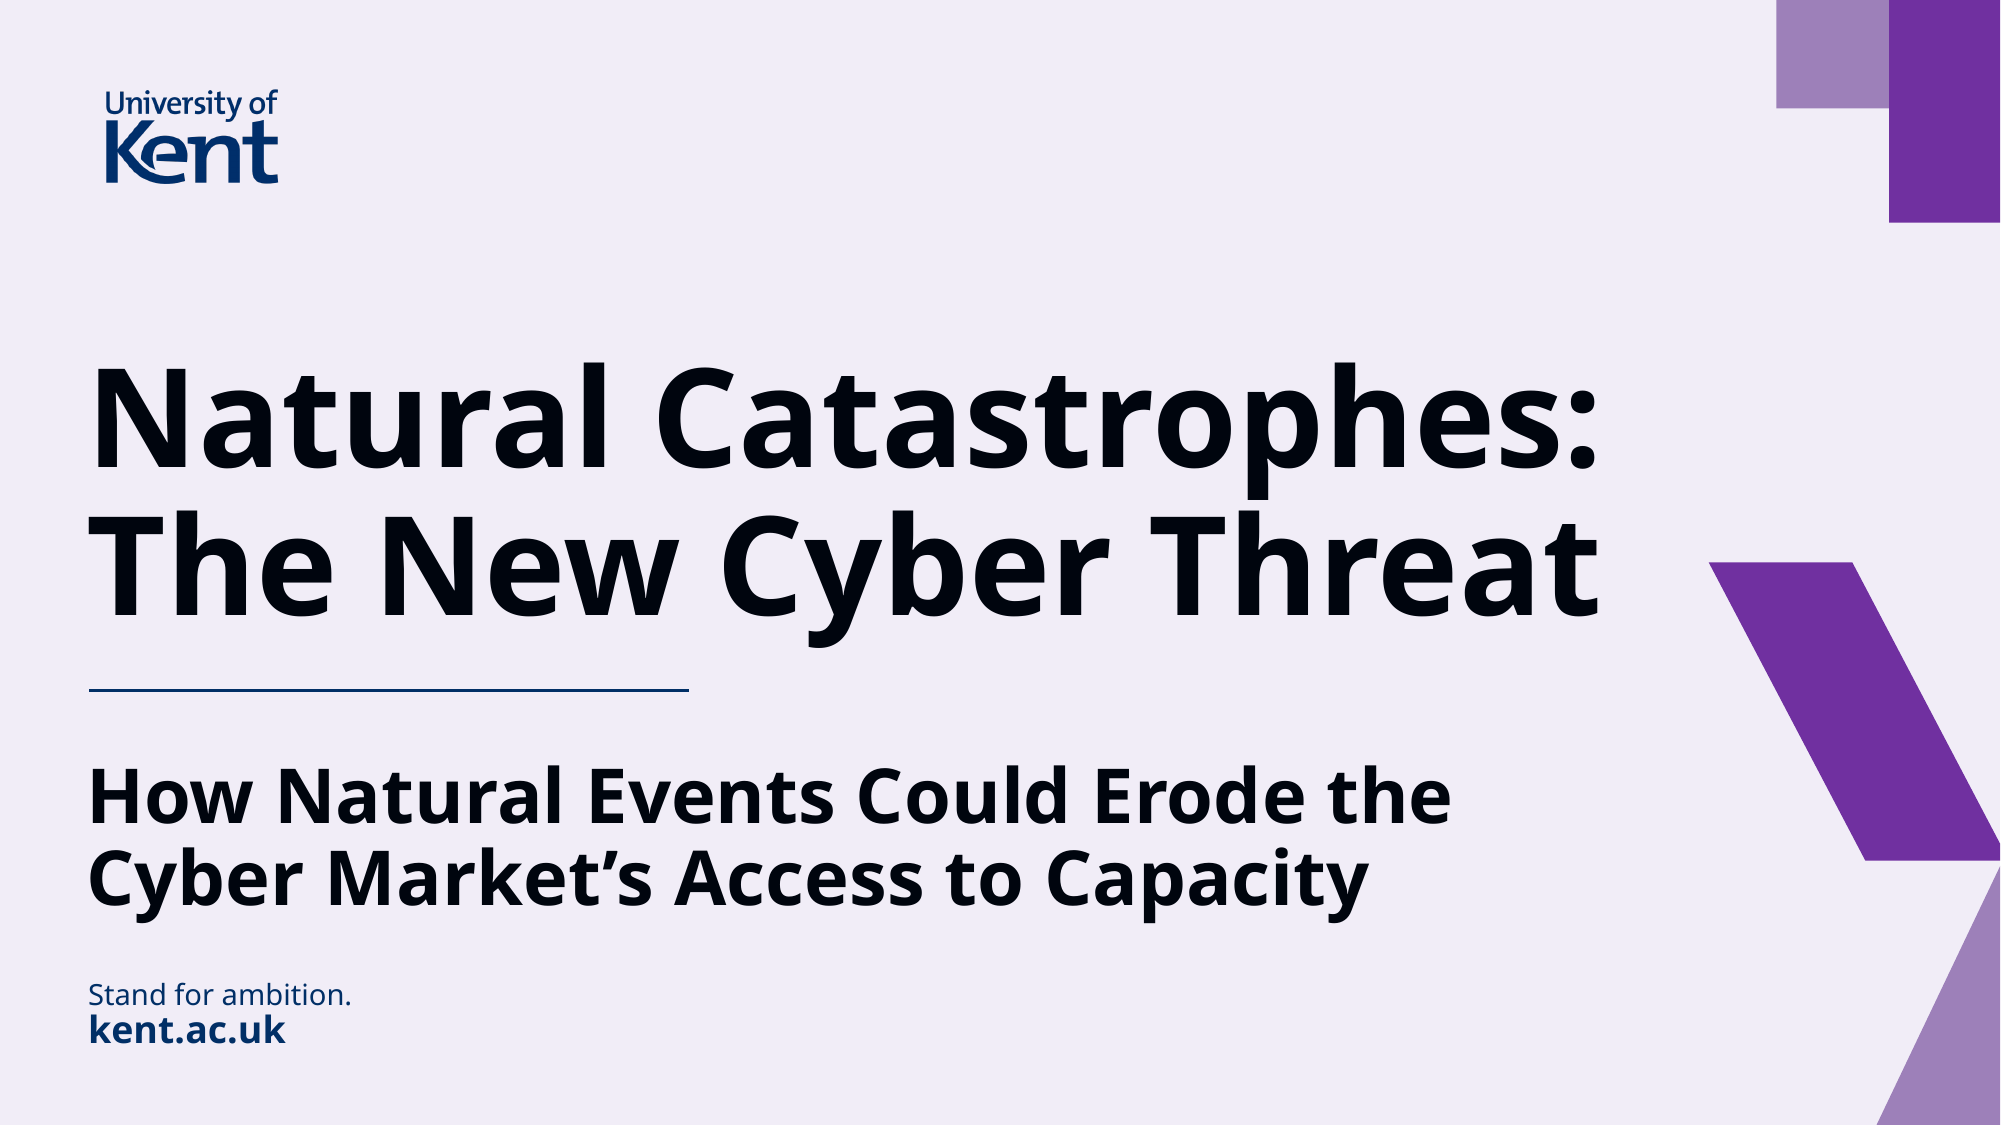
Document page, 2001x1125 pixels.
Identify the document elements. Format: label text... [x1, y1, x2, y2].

list How Natural Events Could Erode the Cyber Market’s Access to Capacity [71, 750, 1586, 933]
title Natural Catastrophes: The New Cyber Threat [71, 340, 1642, 693]
